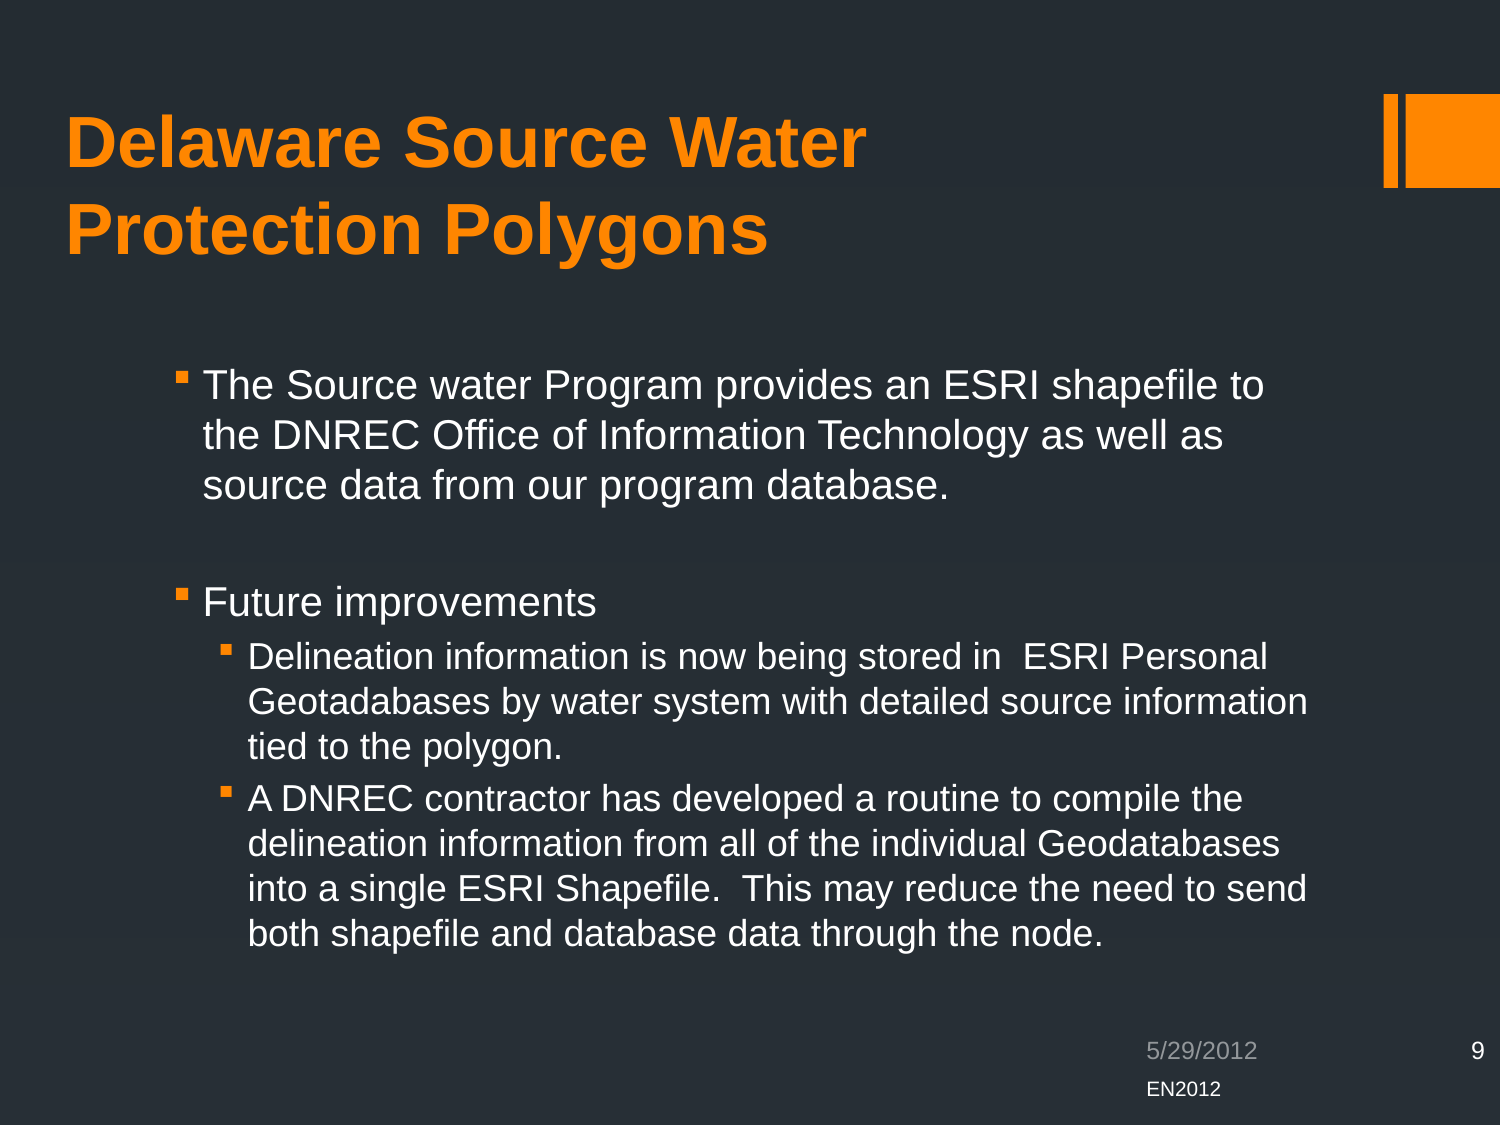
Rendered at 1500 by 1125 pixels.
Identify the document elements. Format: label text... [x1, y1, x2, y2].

footer EN2012 [1131, 1075, 1500, 1125]
slide_number 9 [1345, 1025, 1500, 1075]
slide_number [1131, 1025, 1327, 1075]
title Delaware Source Water Protection Polygons [50, 87, 1250, 277]
list The Source water Program provides an ESRI shapefile to the DNREC Office of Information Technology as well as source data from our program database. Future improvements Delineation information is now being stored in ESRI Personal Geotadabases by water system with detailed source information tied to the polygon. A DNREC contractor has developed a routine to compile the delineation information from all of the individual Geodatabases into a single ESRI Shapefile. This may reduce the need to send both shapefile and database data through the node. [150, 350, 1350, 1035]
